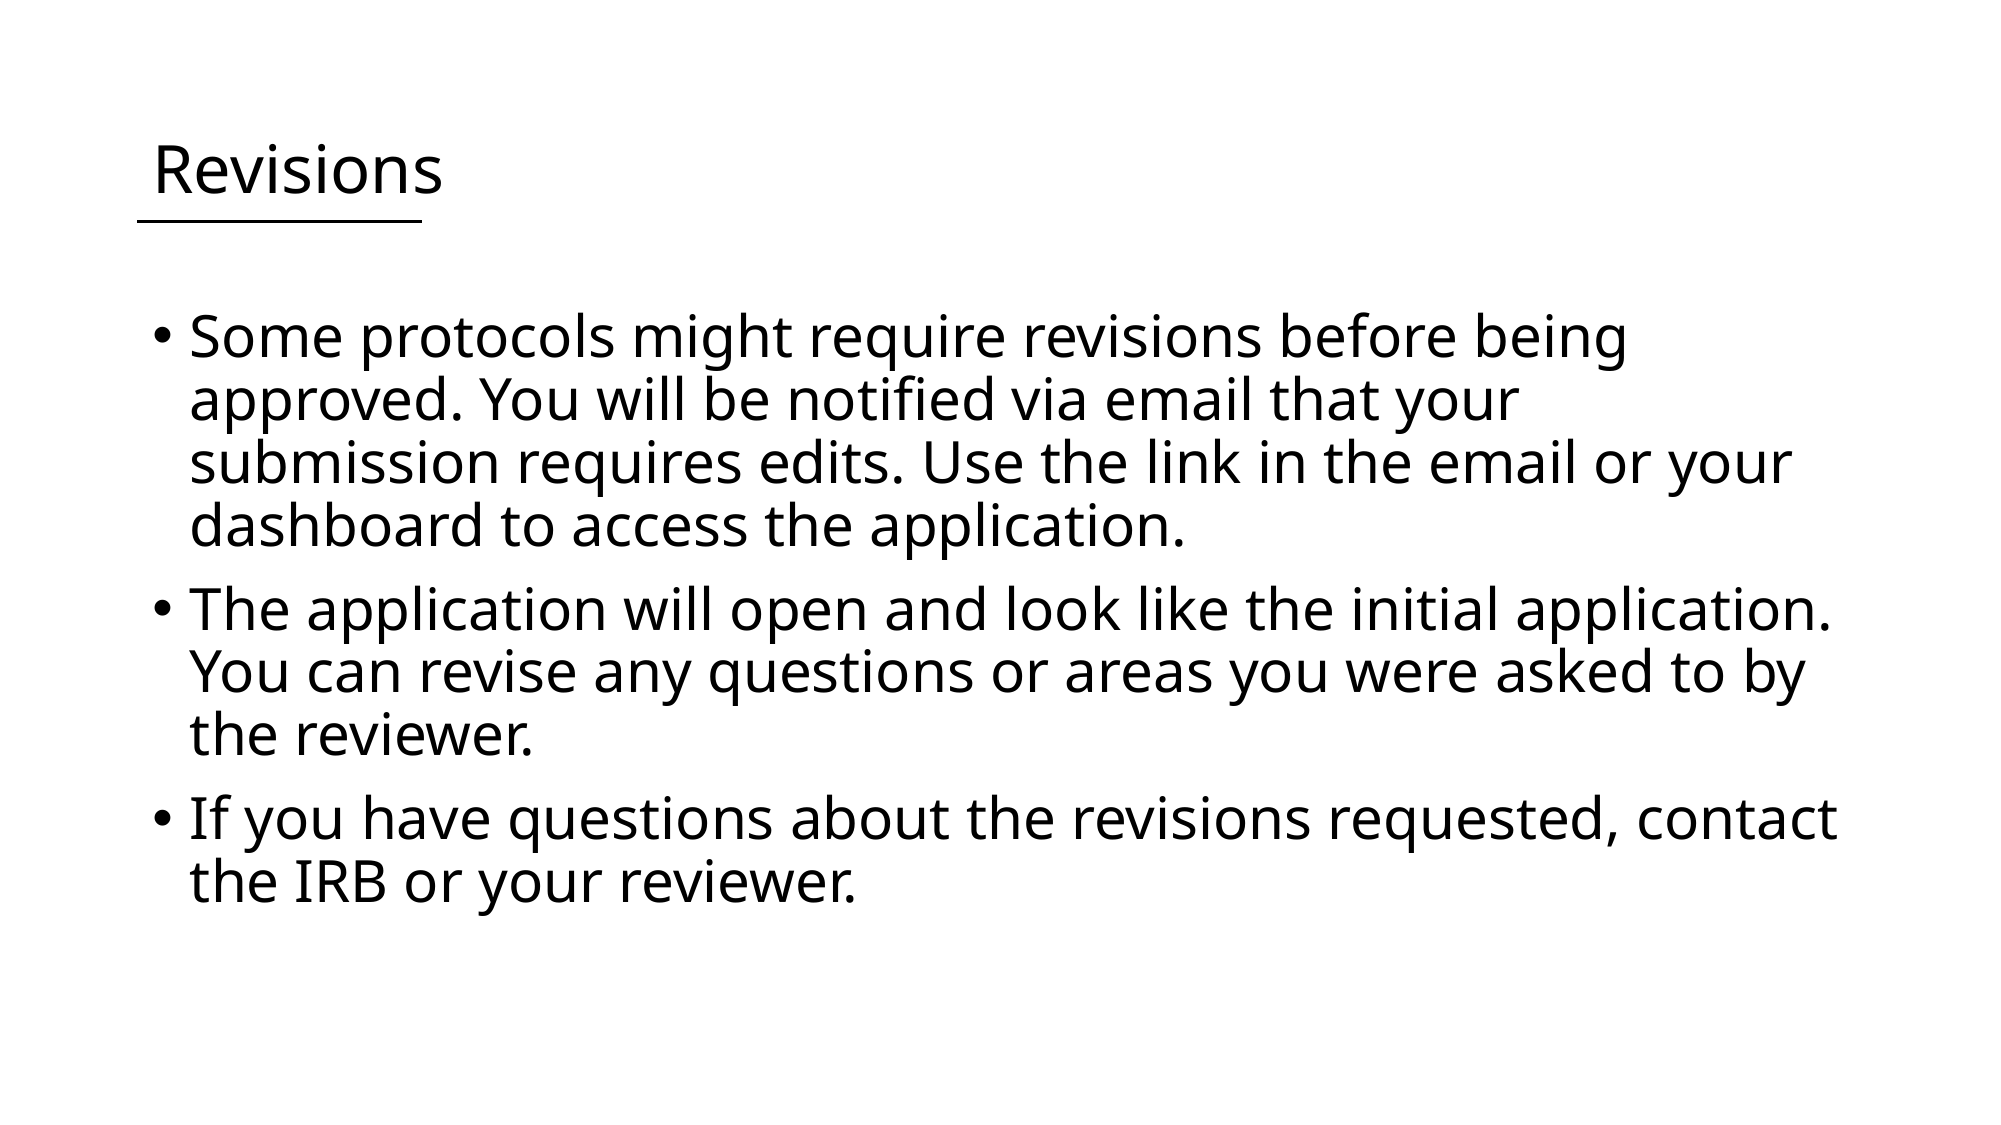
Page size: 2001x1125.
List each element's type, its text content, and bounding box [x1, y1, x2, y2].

list Some protocols might require revisions before being approved. You will be notified via email that your submission requires edits. Use the link in the email or your dashboard to access the application. The application will open and look like the initial application. You can revise any questions or areas you were asked to by the reviewer. If you have questions about the revisions requested, contact the IRB or your reviewer. [137, 299, 1863, 1014]
title Revisions [137, 59, 1863, 278]
